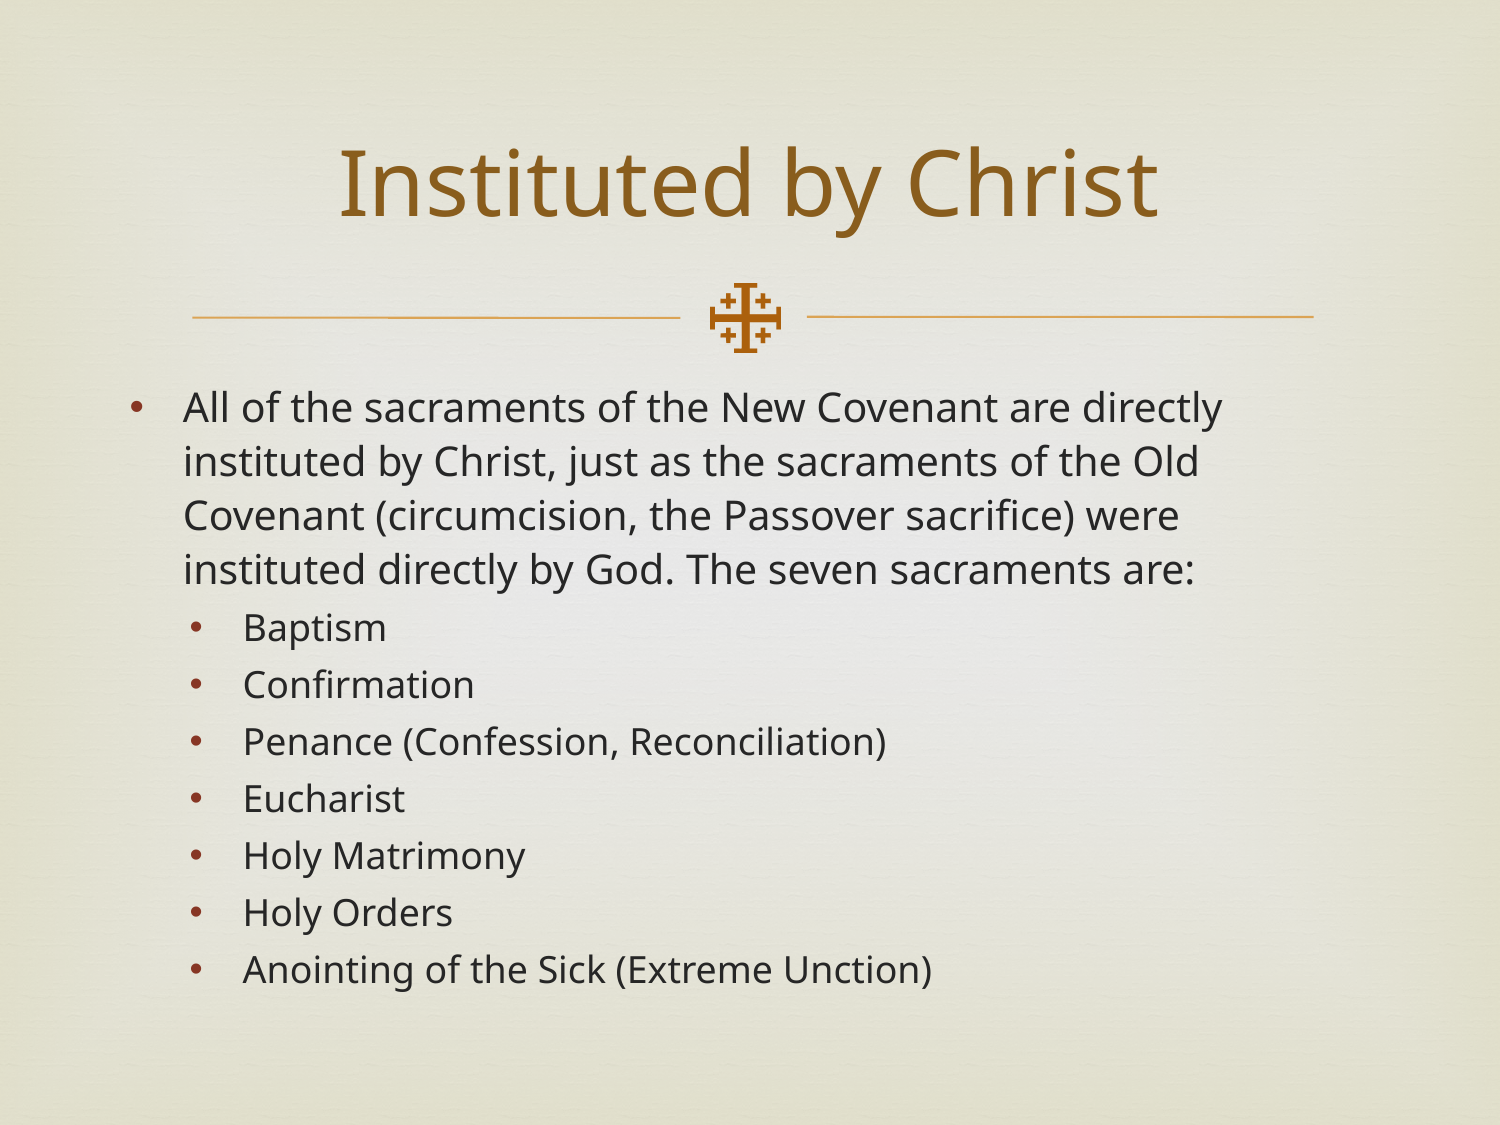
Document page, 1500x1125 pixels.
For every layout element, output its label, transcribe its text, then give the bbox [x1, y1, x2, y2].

title Instituted by Christ [112, 93, 1386, 267]
list All of the sacraments of the New Covenant are directly instituted by Christ, just as the sacraments of the Old Covenant (circumcision, the Passover sacrifice) were instituted directly by God. The seven sacraments are: Baptism Confirmation Penance (Confession, Reconciliation) Eucharist Holy Matrimony Holy Orders Anointing of the Sick (Extreme Unction) [114, 368, 1386, 1005]
